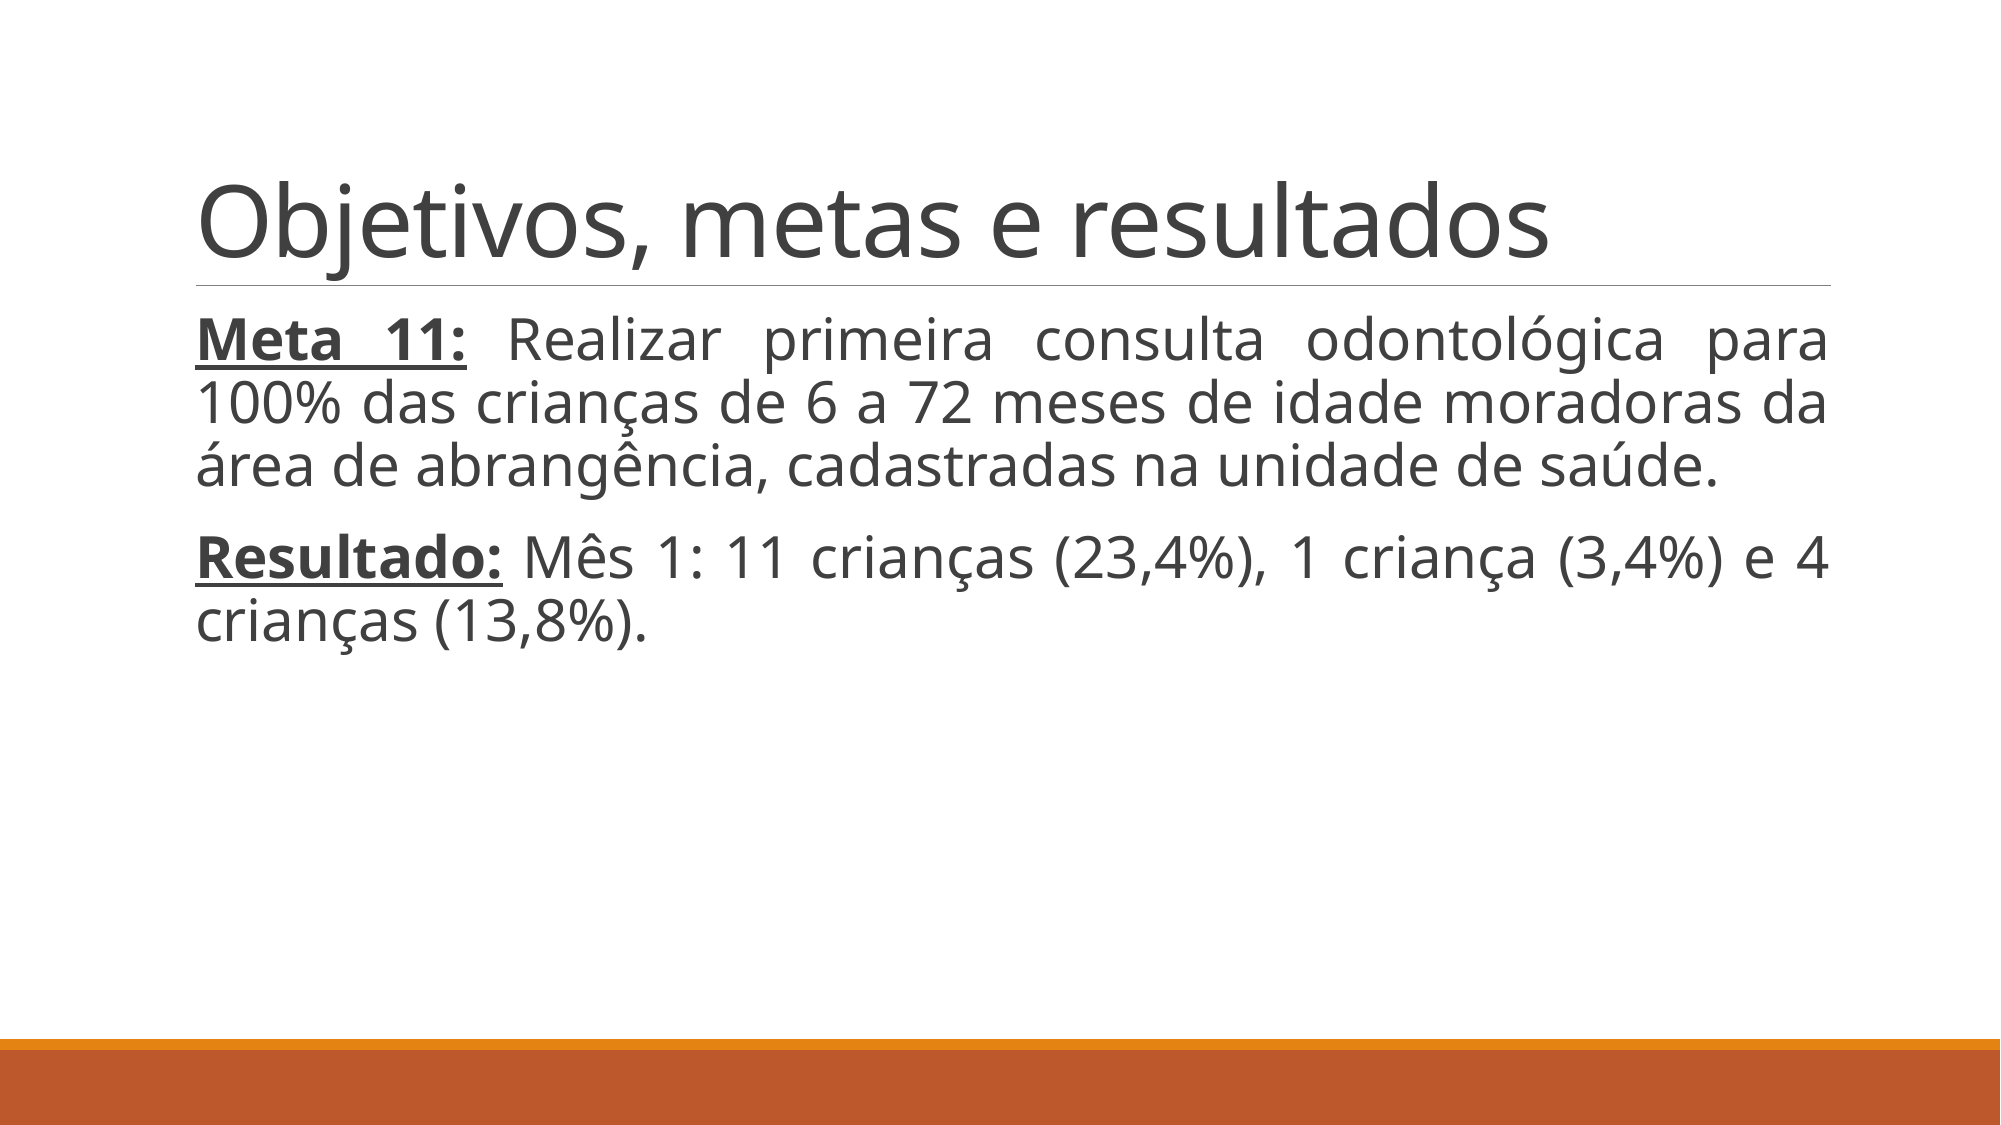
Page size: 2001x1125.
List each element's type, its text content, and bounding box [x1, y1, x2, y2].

list Meta 11: Realizar primeira consulta odontológica para 100% das crianças de 6 a 72 meses de idade moradoras da área de abrangência, cadastradas na unidade de saúde. Resultado: Mês 1: 11 crianças (23,4%), 1 criança (3,4%) e 4 crianças (13,8%). [180, 302, 1830, 1029]
title Objetivos, metas e resultados [180, 47, 1830, 285]
